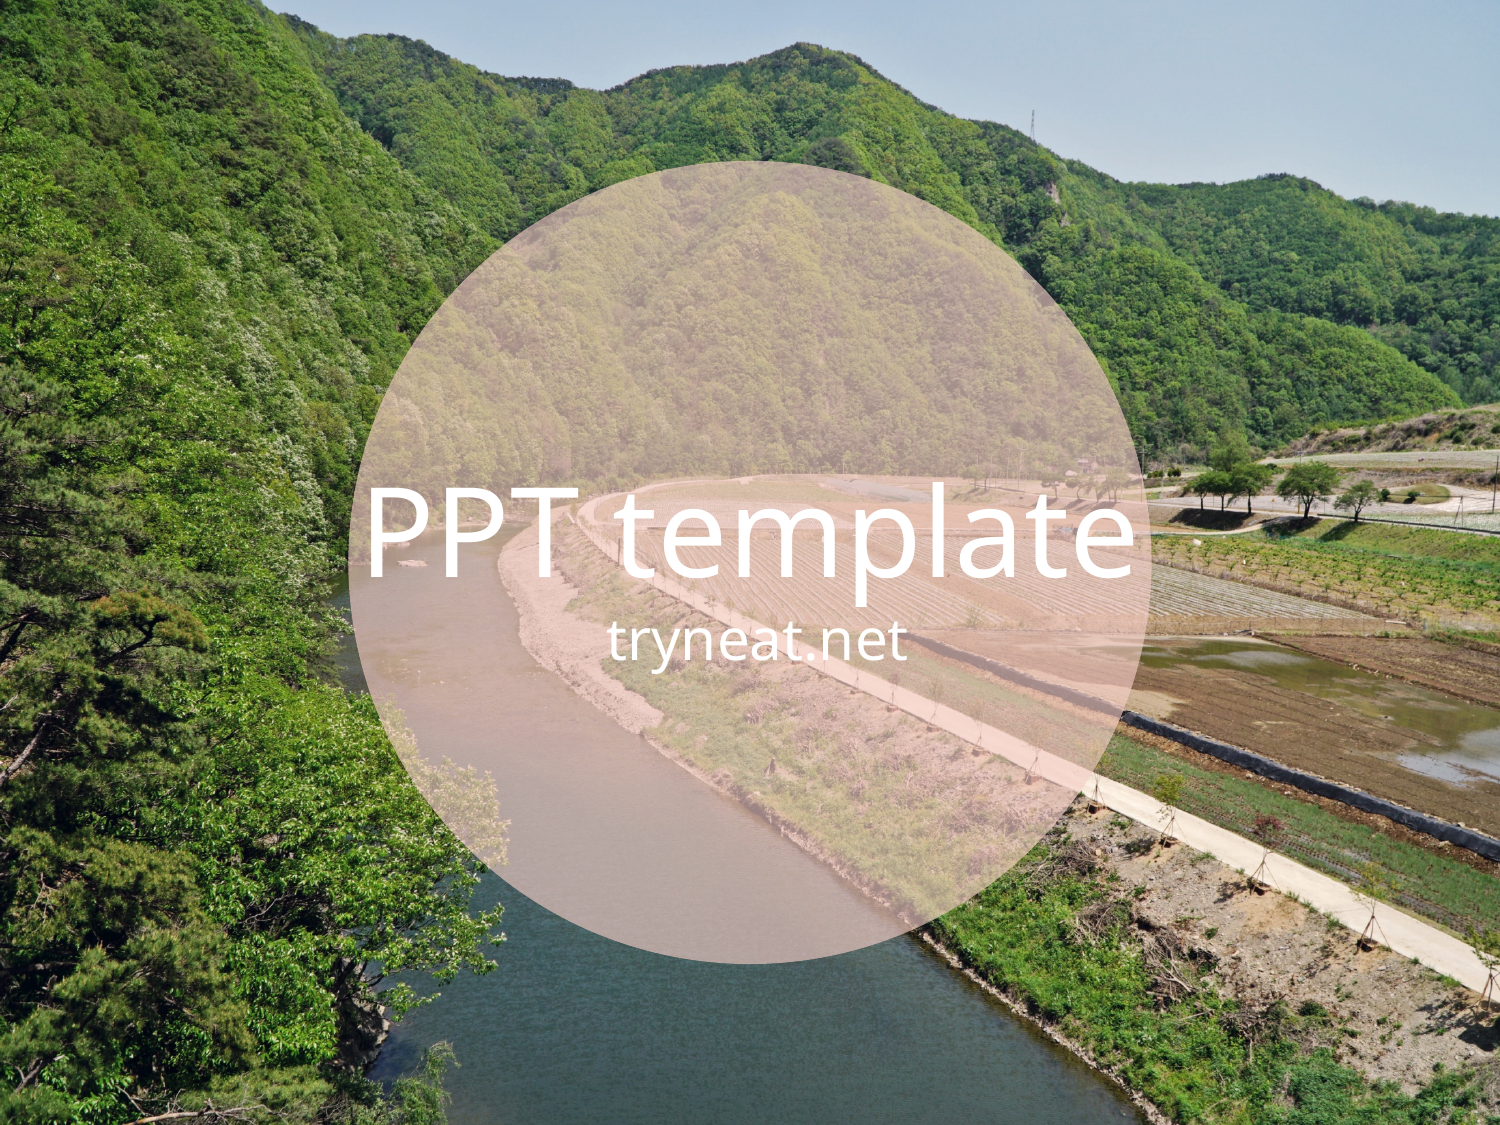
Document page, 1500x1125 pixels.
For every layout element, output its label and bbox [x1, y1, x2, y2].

text_box [0, 0, 1500, 1125]
